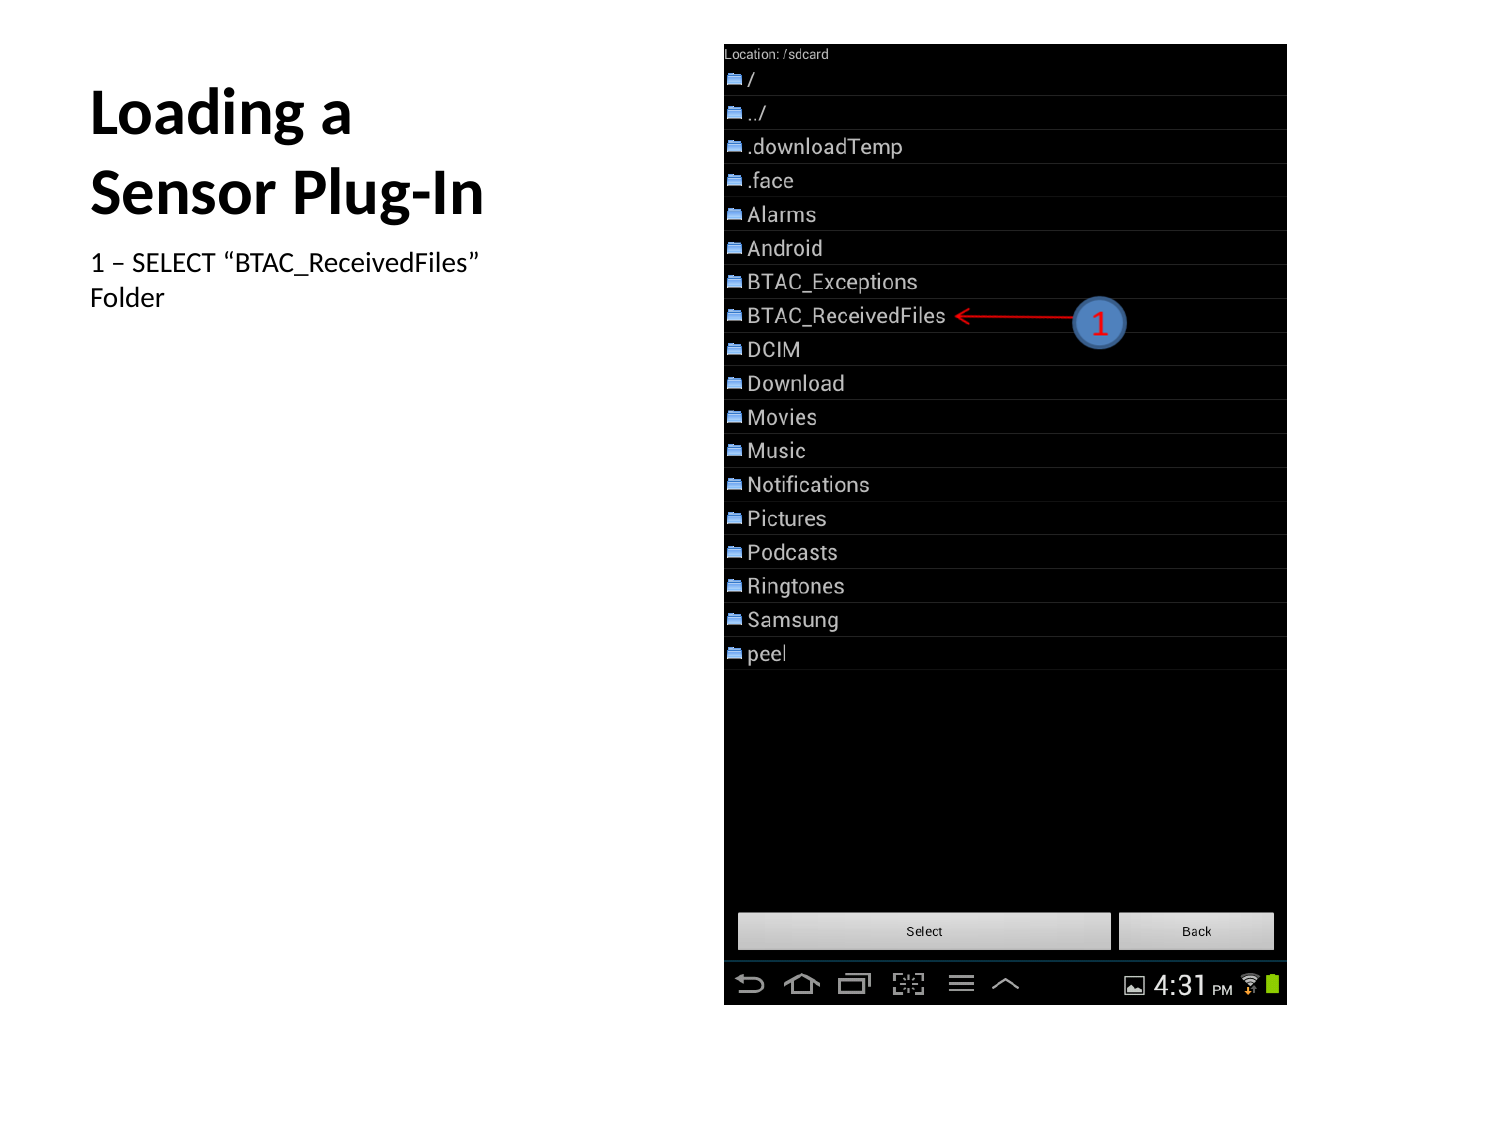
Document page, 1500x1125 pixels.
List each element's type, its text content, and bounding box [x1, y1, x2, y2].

title Loading a Sensor Plug-In [75, 44, 569, 235]
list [724, 44, 1288, 1006]
picture [937, 274, 1133, 369]
list 1 – SELECT “BTAC_ReceivedFiles” Folder [75, 235, 569, 1005]
